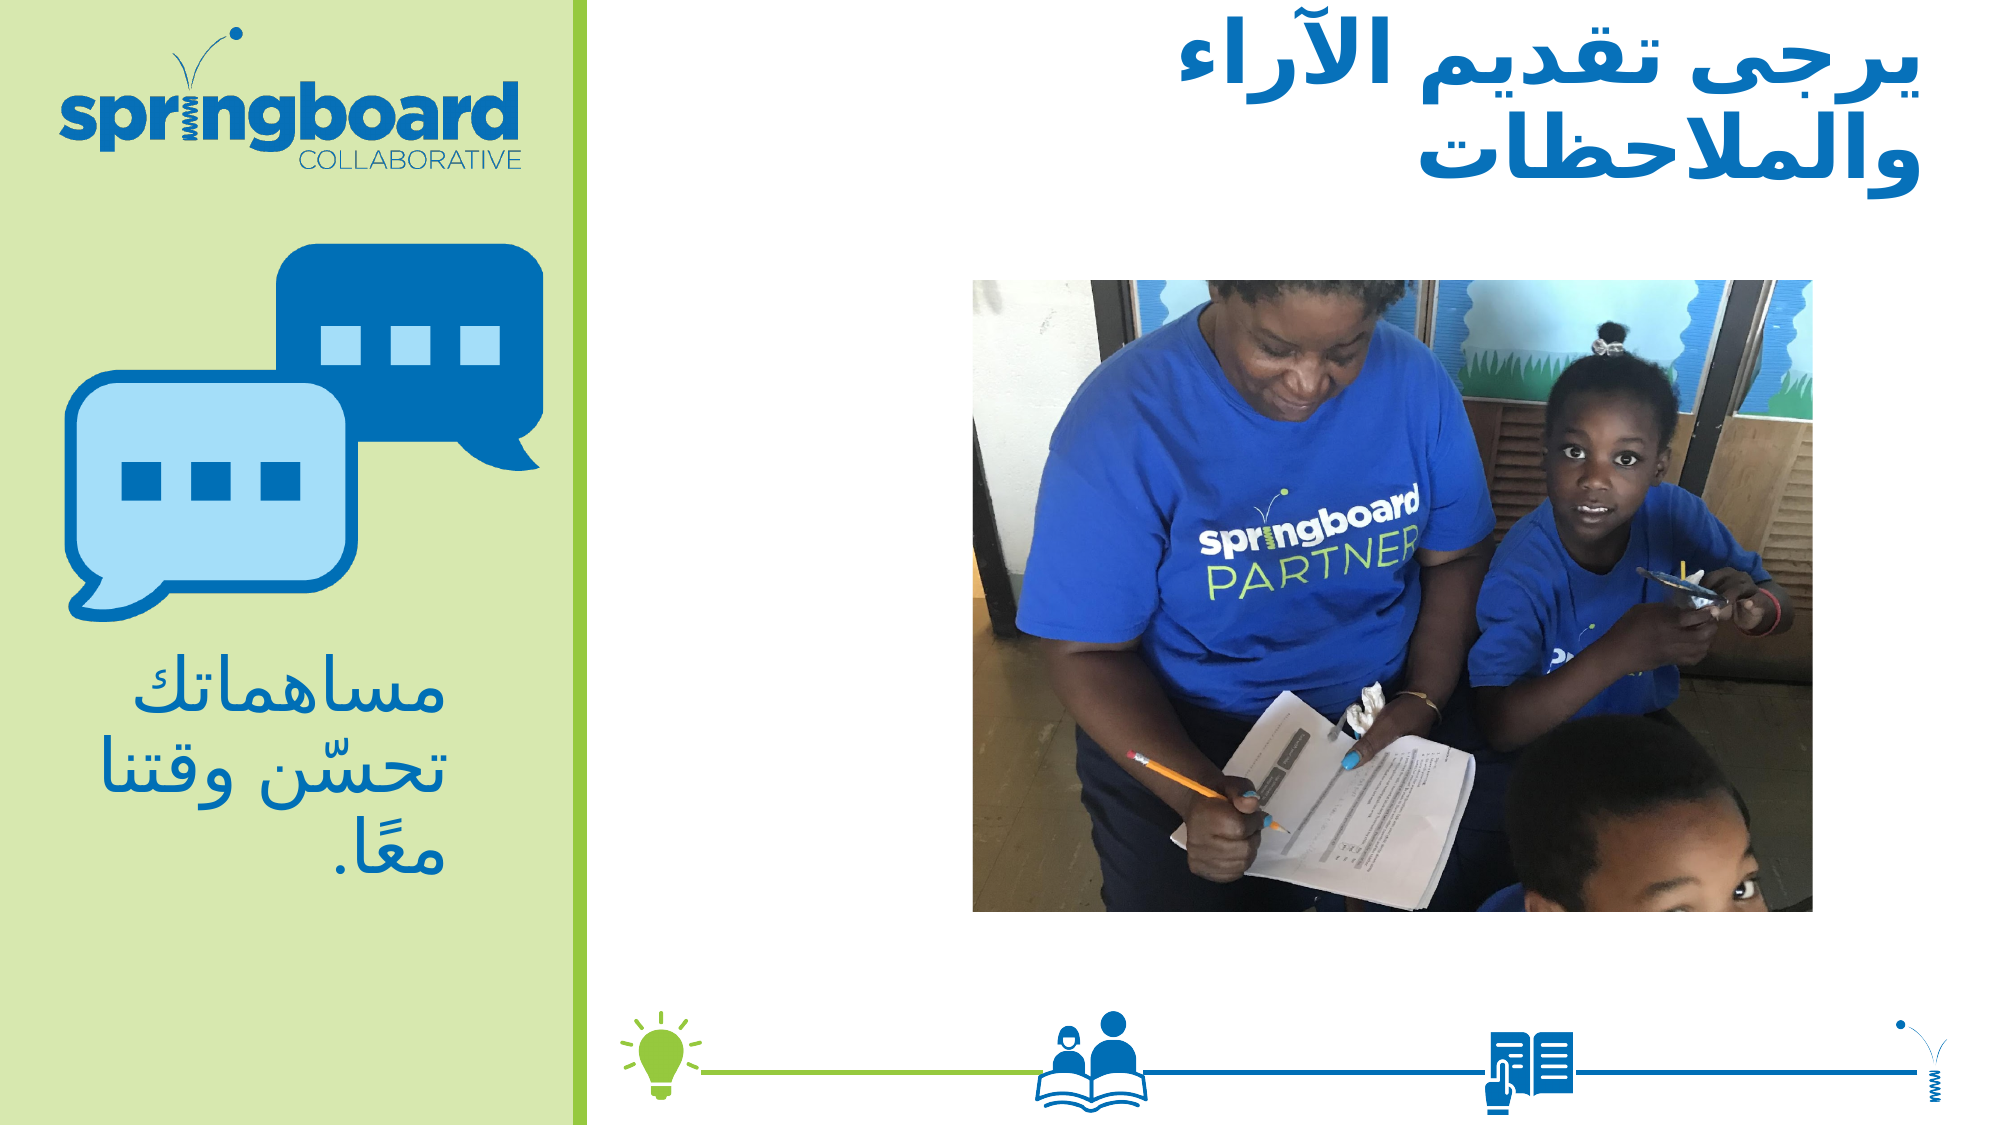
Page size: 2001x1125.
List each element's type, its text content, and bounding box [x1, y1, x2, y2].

title يرجى تقديم الآراء والملاحظات [999, 0, 1942, 206]
picture [620, 1011, 702, 1100]
picture [64, 212, 544, 640]
picture [973, 175, 1813, 1113]
list مساهماتك تحسّن وقتنا معًا. [64, 646, 475, 1028]
picture [1485, 1032, 1573, 1115]
picture [1896, 1020, 1948, 1102]
picture [59, 27, 521, 169]
